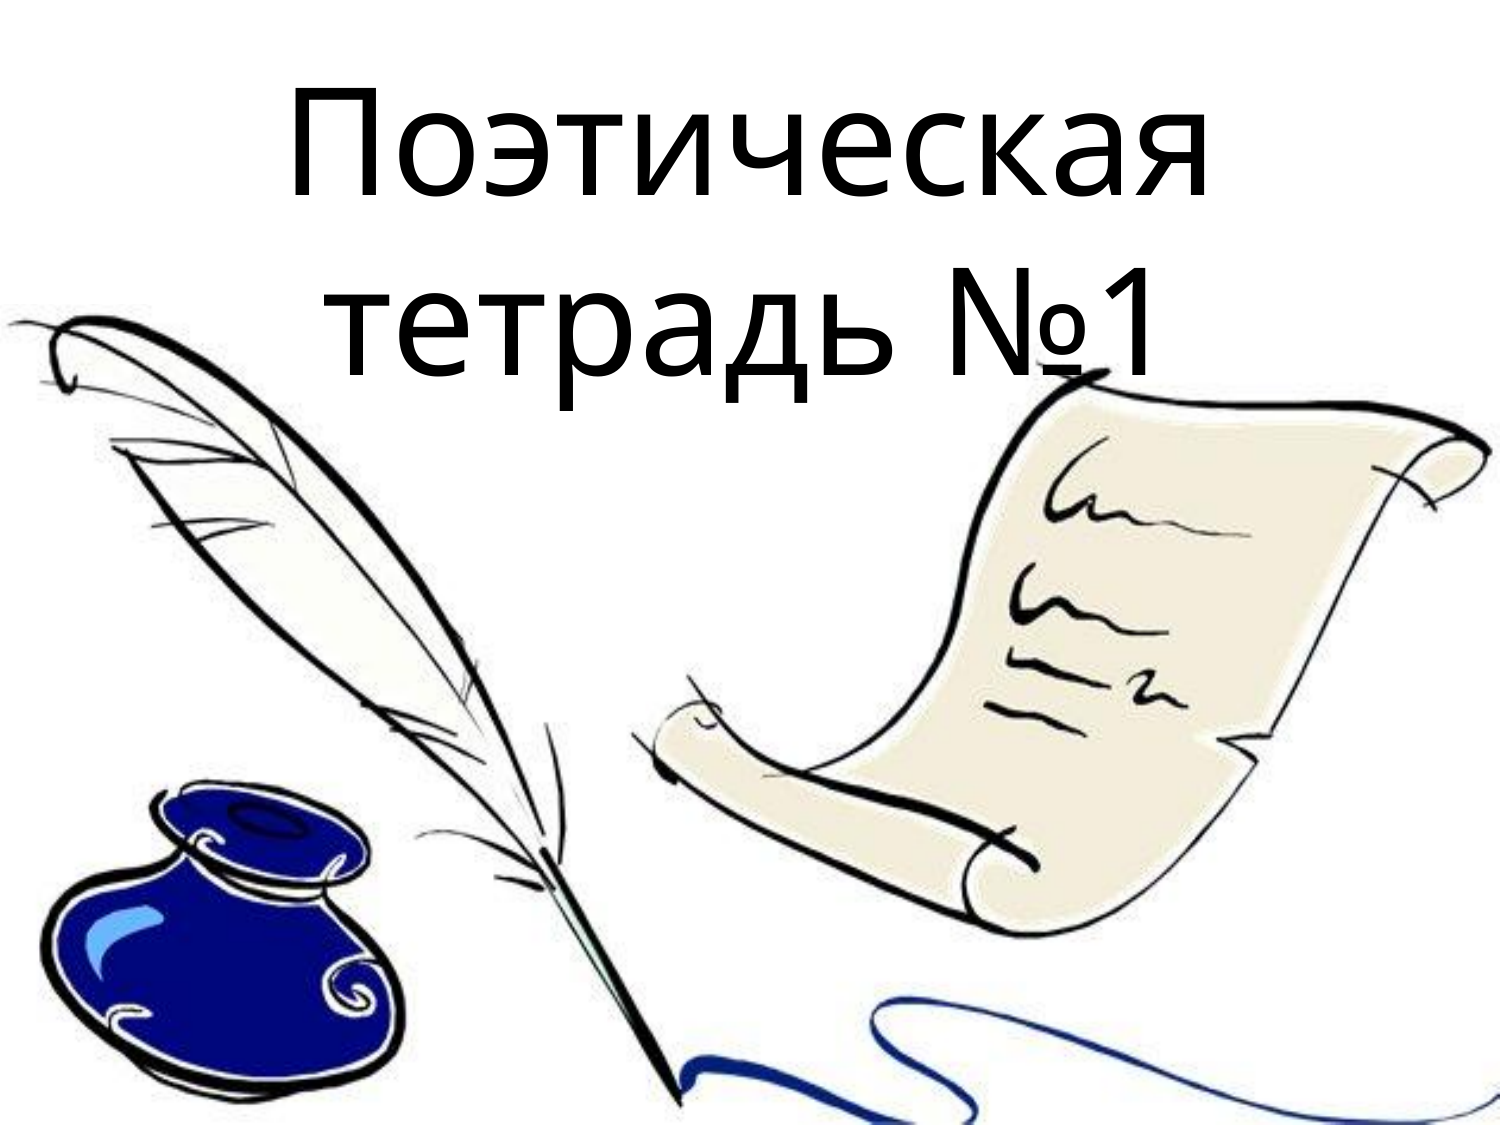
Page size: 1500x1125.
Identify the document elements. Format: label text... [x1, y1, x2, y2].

subtitle Поэтическая тетрадь №1 [74, 37, 1426, 288]
picture [0, 304, 1500, 1125]
